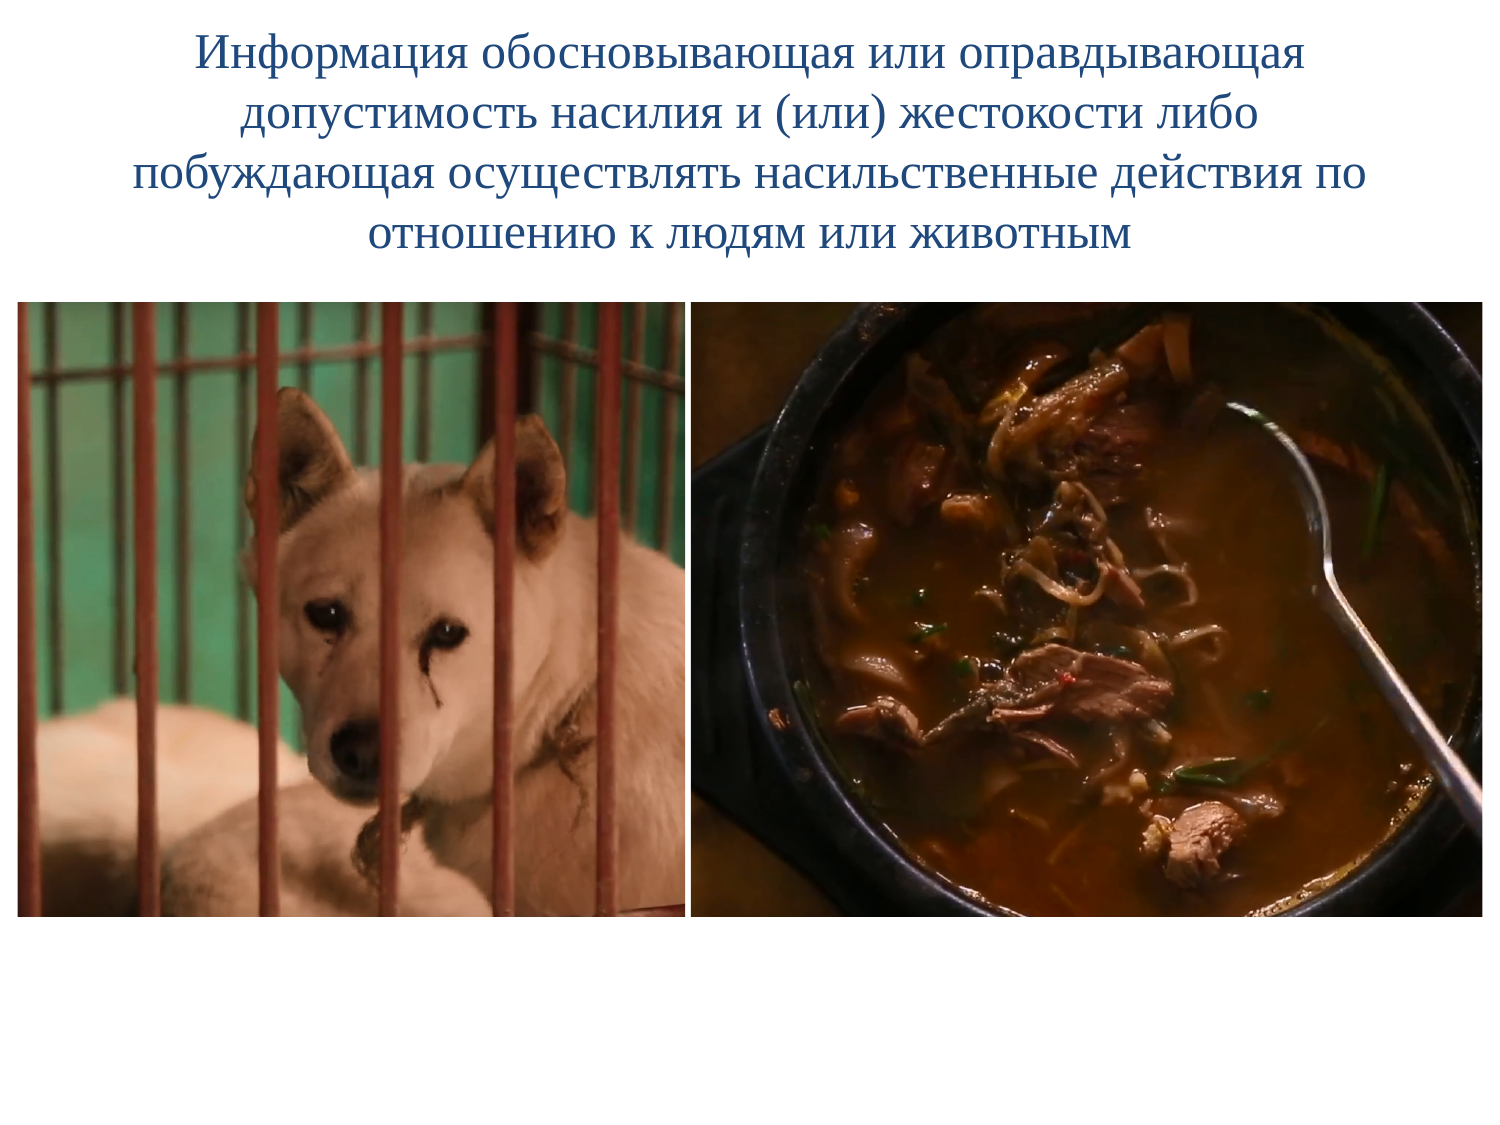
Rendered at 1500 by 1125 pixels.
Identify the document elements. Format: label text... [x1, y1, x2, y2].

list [17, 302, 686, 918]
title Информация обосновывающая или оправдывающая допустимость насилия и (или) жестокости либо побуждающая осуществлять насильственные действия по отношению к людям или животным [75, 45, 1425, 233]
picture [690, 302, 1483, 918]
